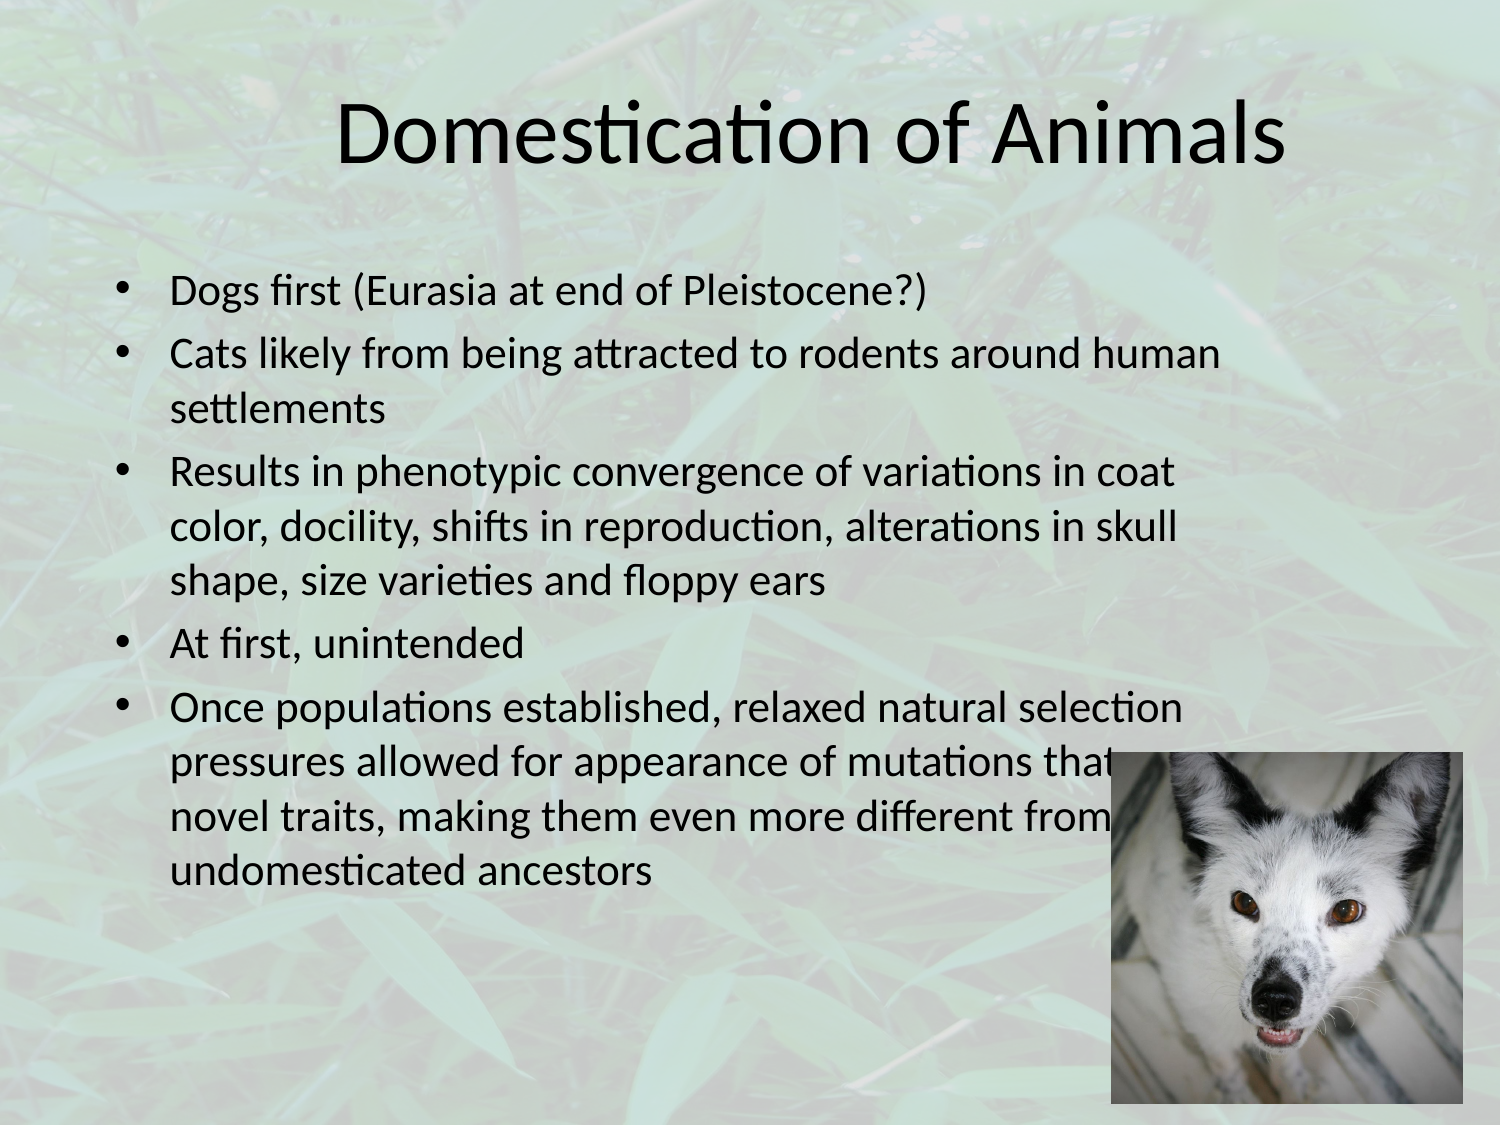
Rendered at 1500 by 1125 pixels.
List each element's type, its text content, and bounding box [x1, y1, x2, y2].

list Dogs first (Eurasia at end of Pleistocene?) Cats likely from being attracted to rodents around human settlements Results in phenotypic convergence of variations in coat color, docility, shifts in reproduction, alterations in skull shape, size varieties and floppy ears At first, unintended Once populations established, relaxed natural selection pressures allowed for appearance of mutations that cause novel traits, making them even more different from their undomesticated ancestors [99, 252, 1263, 910]
picture [1111, 752, 1463, 1104]
title Domestication of Animals [230, 21, 1394, 232]
